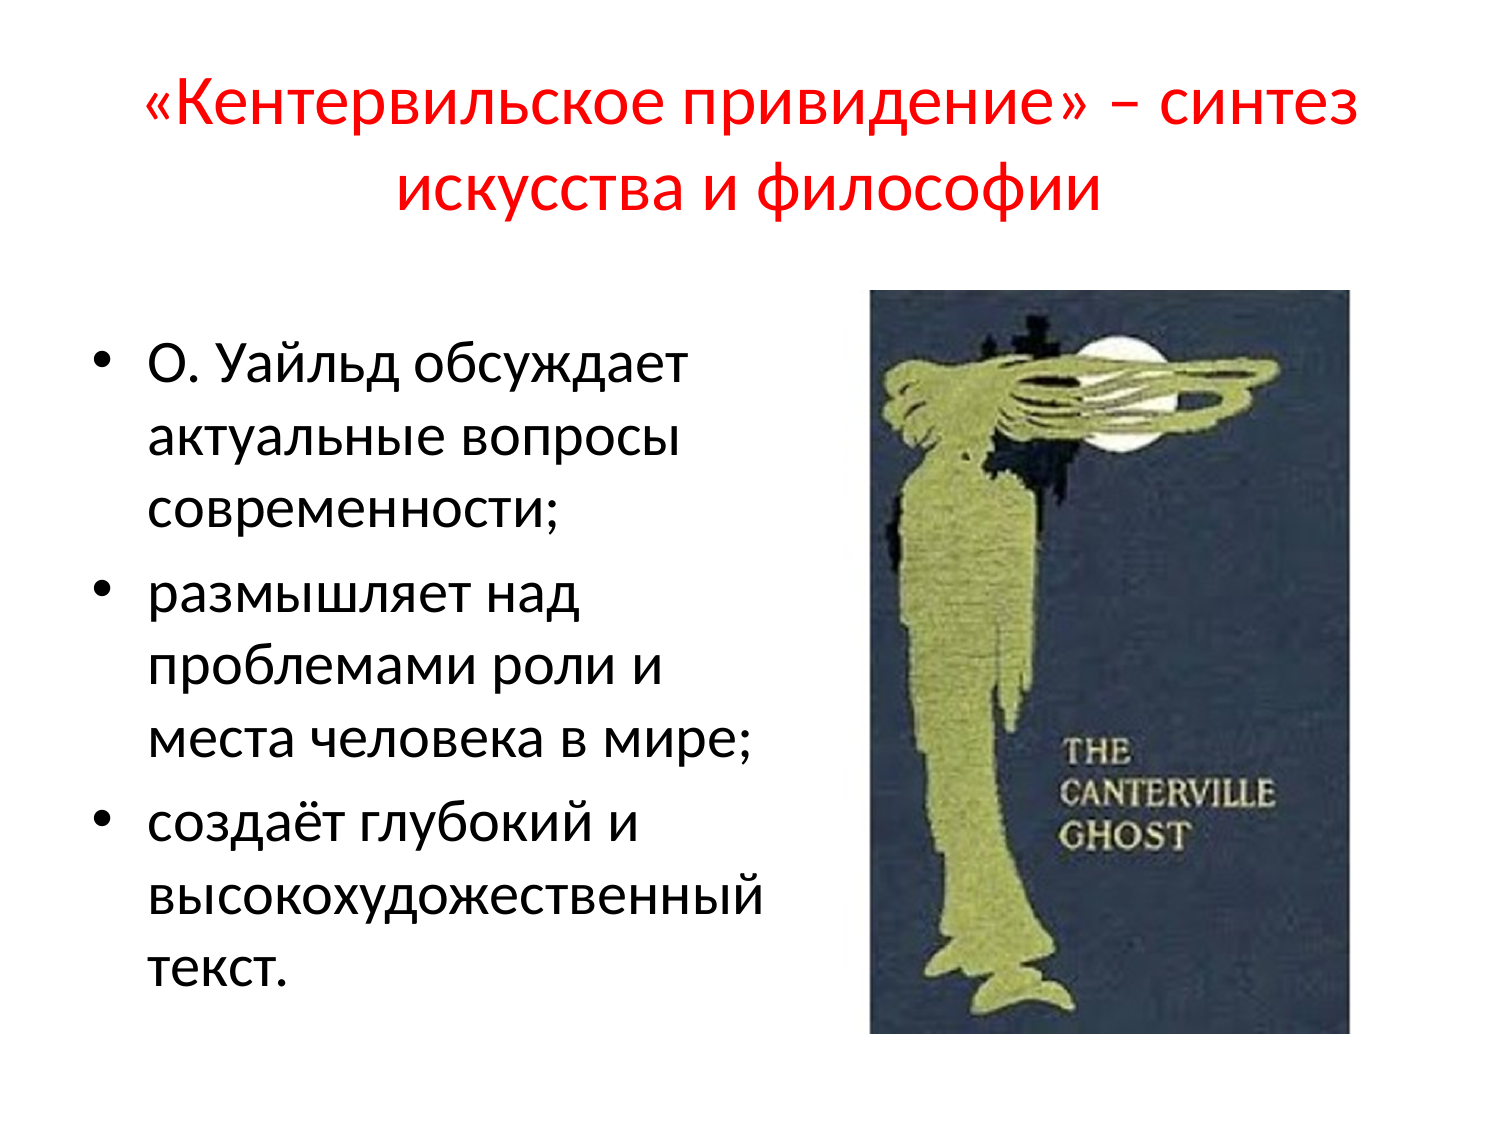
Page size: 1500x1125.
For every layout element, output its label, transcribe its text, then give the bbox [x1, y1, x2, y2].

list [844, 290, 1375, 1034]
list О. Уайльд обсуждает актуальные вопросы современности; размышляет над проблемами роли и места человека в мире; создаёт глубокий и высокохудожественный текст. [76, 314, 788, 1125]
title «Кентервильское привидение» – синтез искусства и философии [75, 45, 1425, 233]
